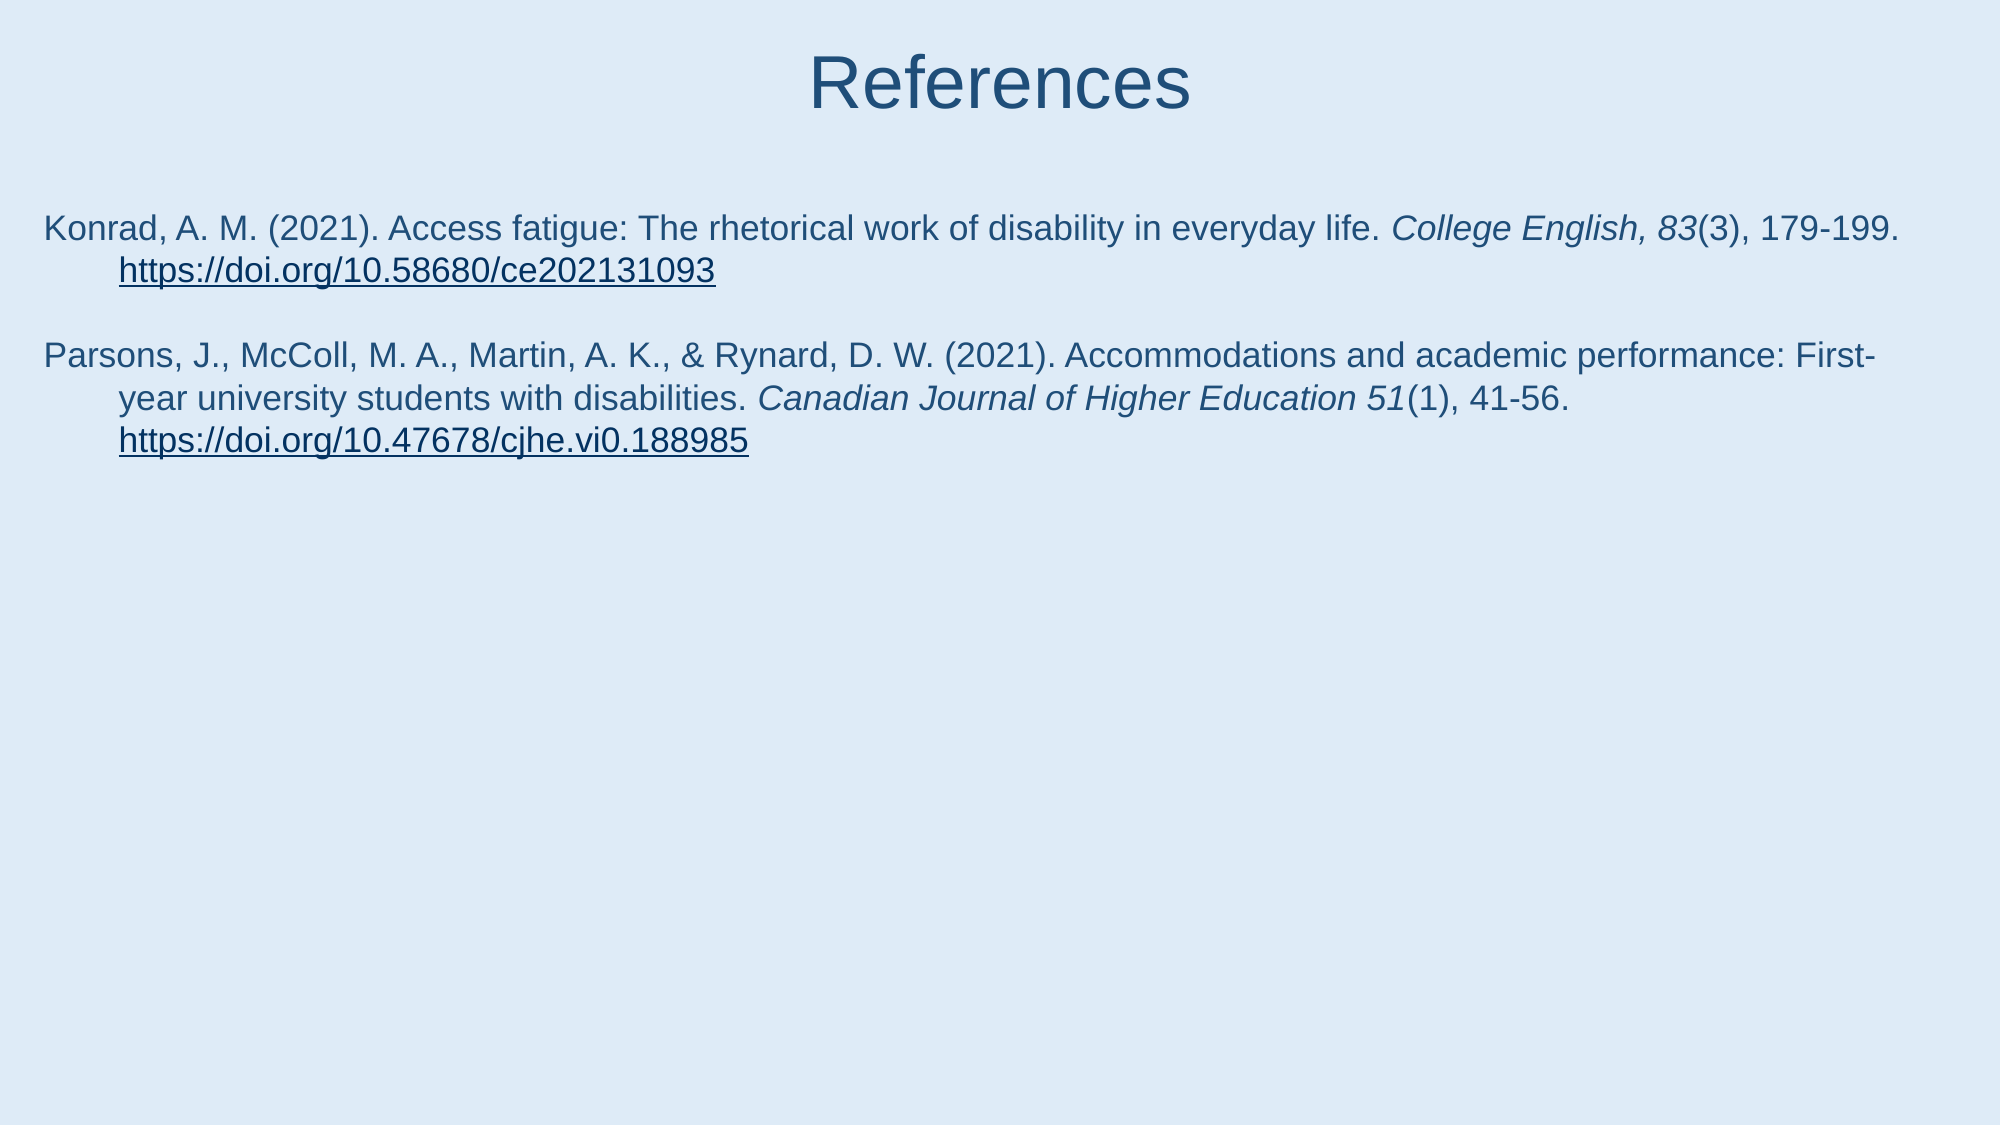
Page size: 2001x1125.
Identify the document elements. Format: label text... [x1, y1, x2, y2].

text_box References [0, 25, 2000, 131]
text_box Konrad, A. M. (2021). Access fatigue: The rhetorical work of disability in everyday life. College English, 83(3), 179-199. https://doi.org/10.58680/ce202131093 Parsons, J., McColl, M. A., Martin, A. K., & Rynard, D. W. (2021). Accommodations and academic performance: First-year university students with disabilities. Canadian Journal of Higher Education 51(1), 41-56. https://doi.org/10.47678/cjhe.vi0.188985 [28, 197, 1949, 510]
